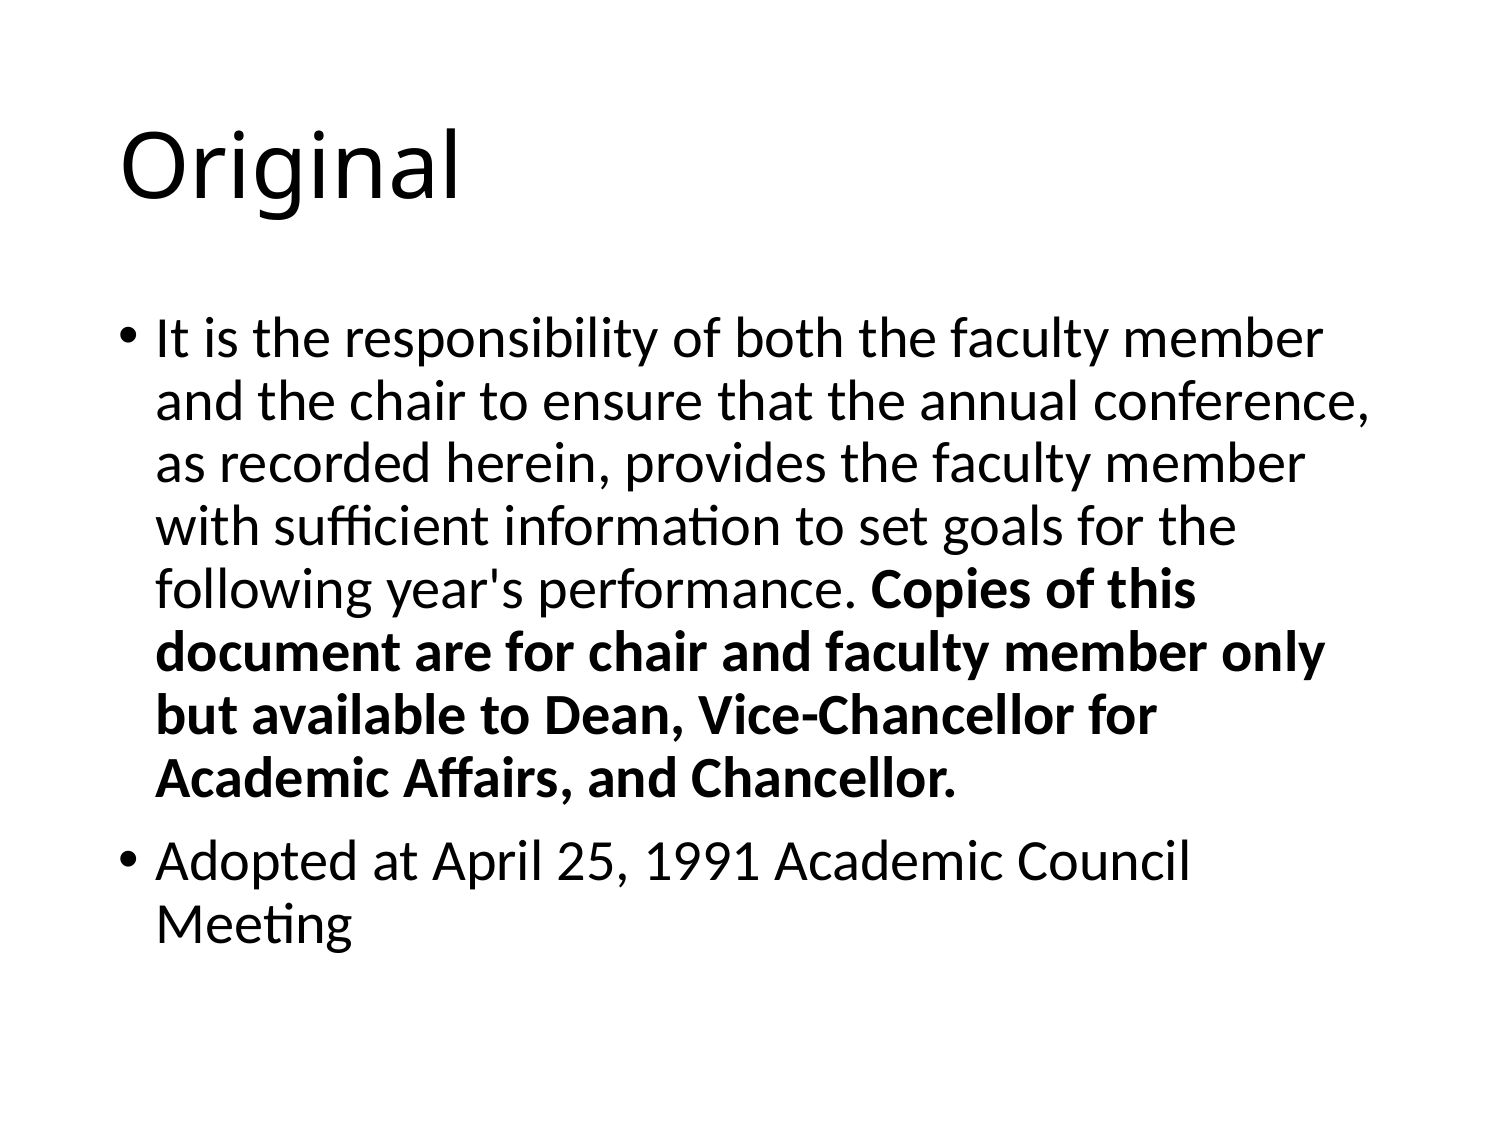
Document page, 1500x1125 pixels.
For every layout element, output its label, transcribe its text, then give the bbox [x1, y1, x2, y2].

list It is the responsibility of both the faculty member and the chair to ensure that the annual conference, as recorded herein, provides the faculty member with sufficient information to set goals for the following year's performance. Copies of this document are for chair and faculty member only but available to Dean, Vice-Chancellor for Academic Affairs, and Chancellor. Adopted at April 25, 1991 Academic Council Meeting [103, 299, 1397, 1014]
title Original [103, 59, 1397, 278]
